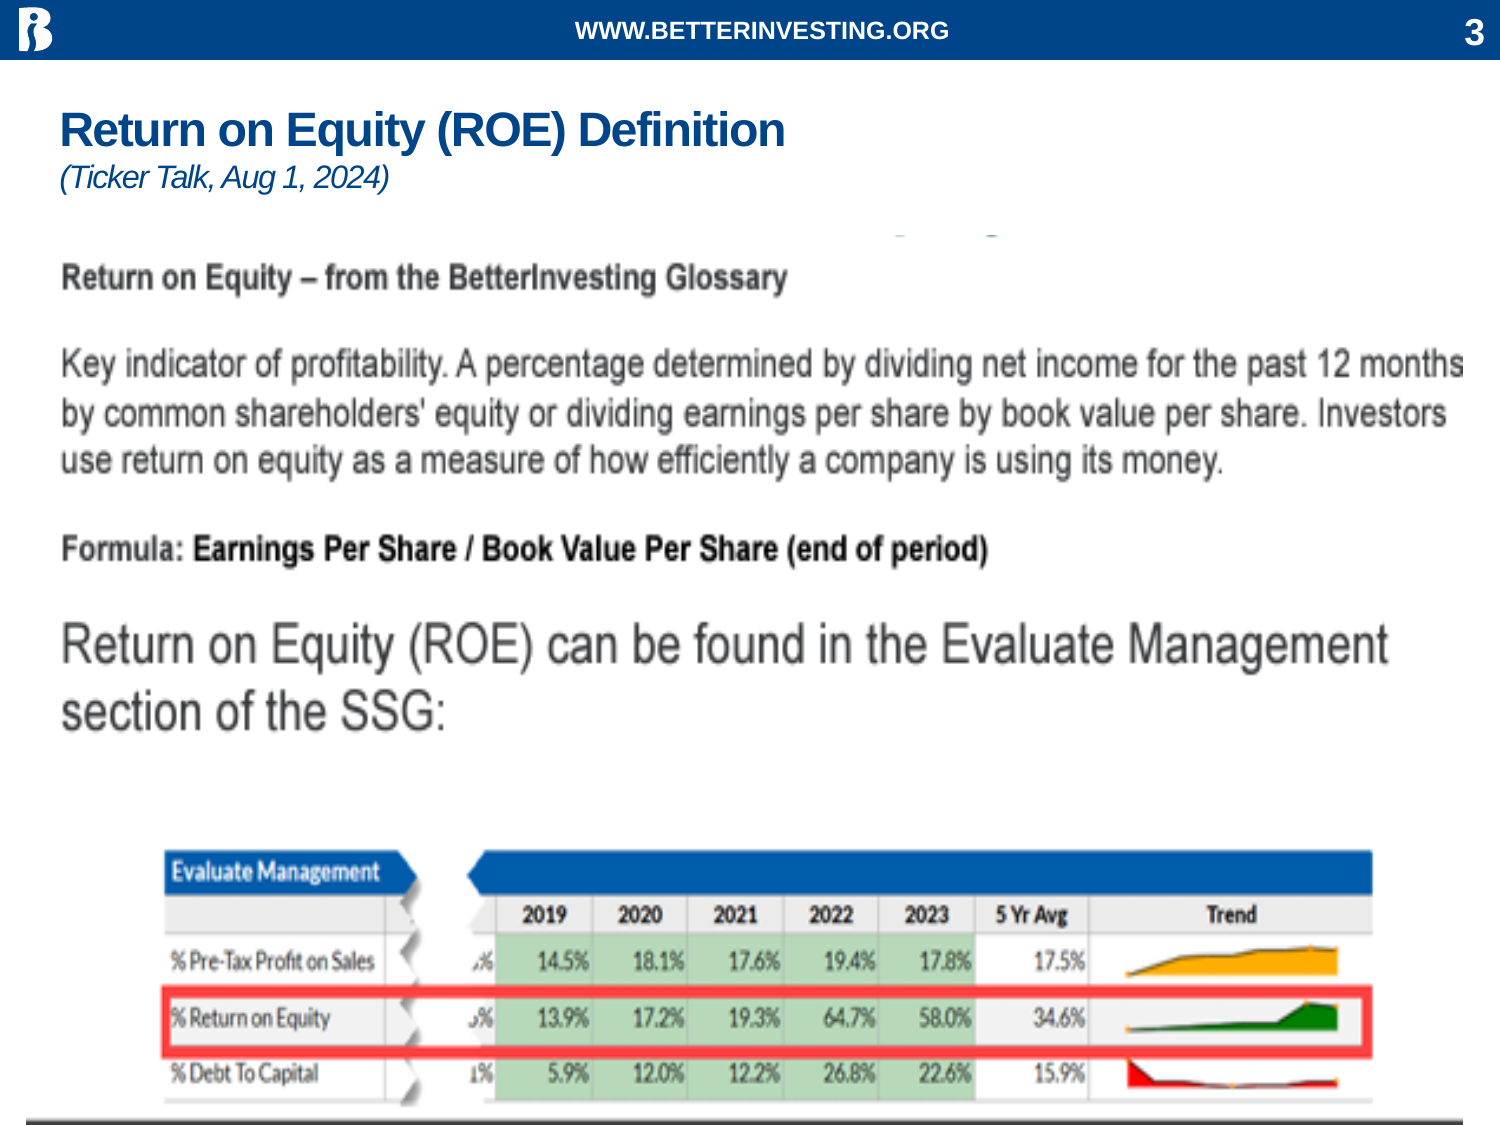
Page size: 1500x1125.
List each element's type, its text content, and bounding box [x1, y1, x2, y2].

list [25, 235, 1463, 1125]
footer WWW.BETTERINVESTING.ORG [262, 3, 1263, 57]
picture [17, 6, 54, 53]
slide_number 3 [1325, 3, 1500, 57]
title Return on Equity (ROE) Definition (Ticker Talk, Aug 1, 2024) [44, 90, 1445, 203]
